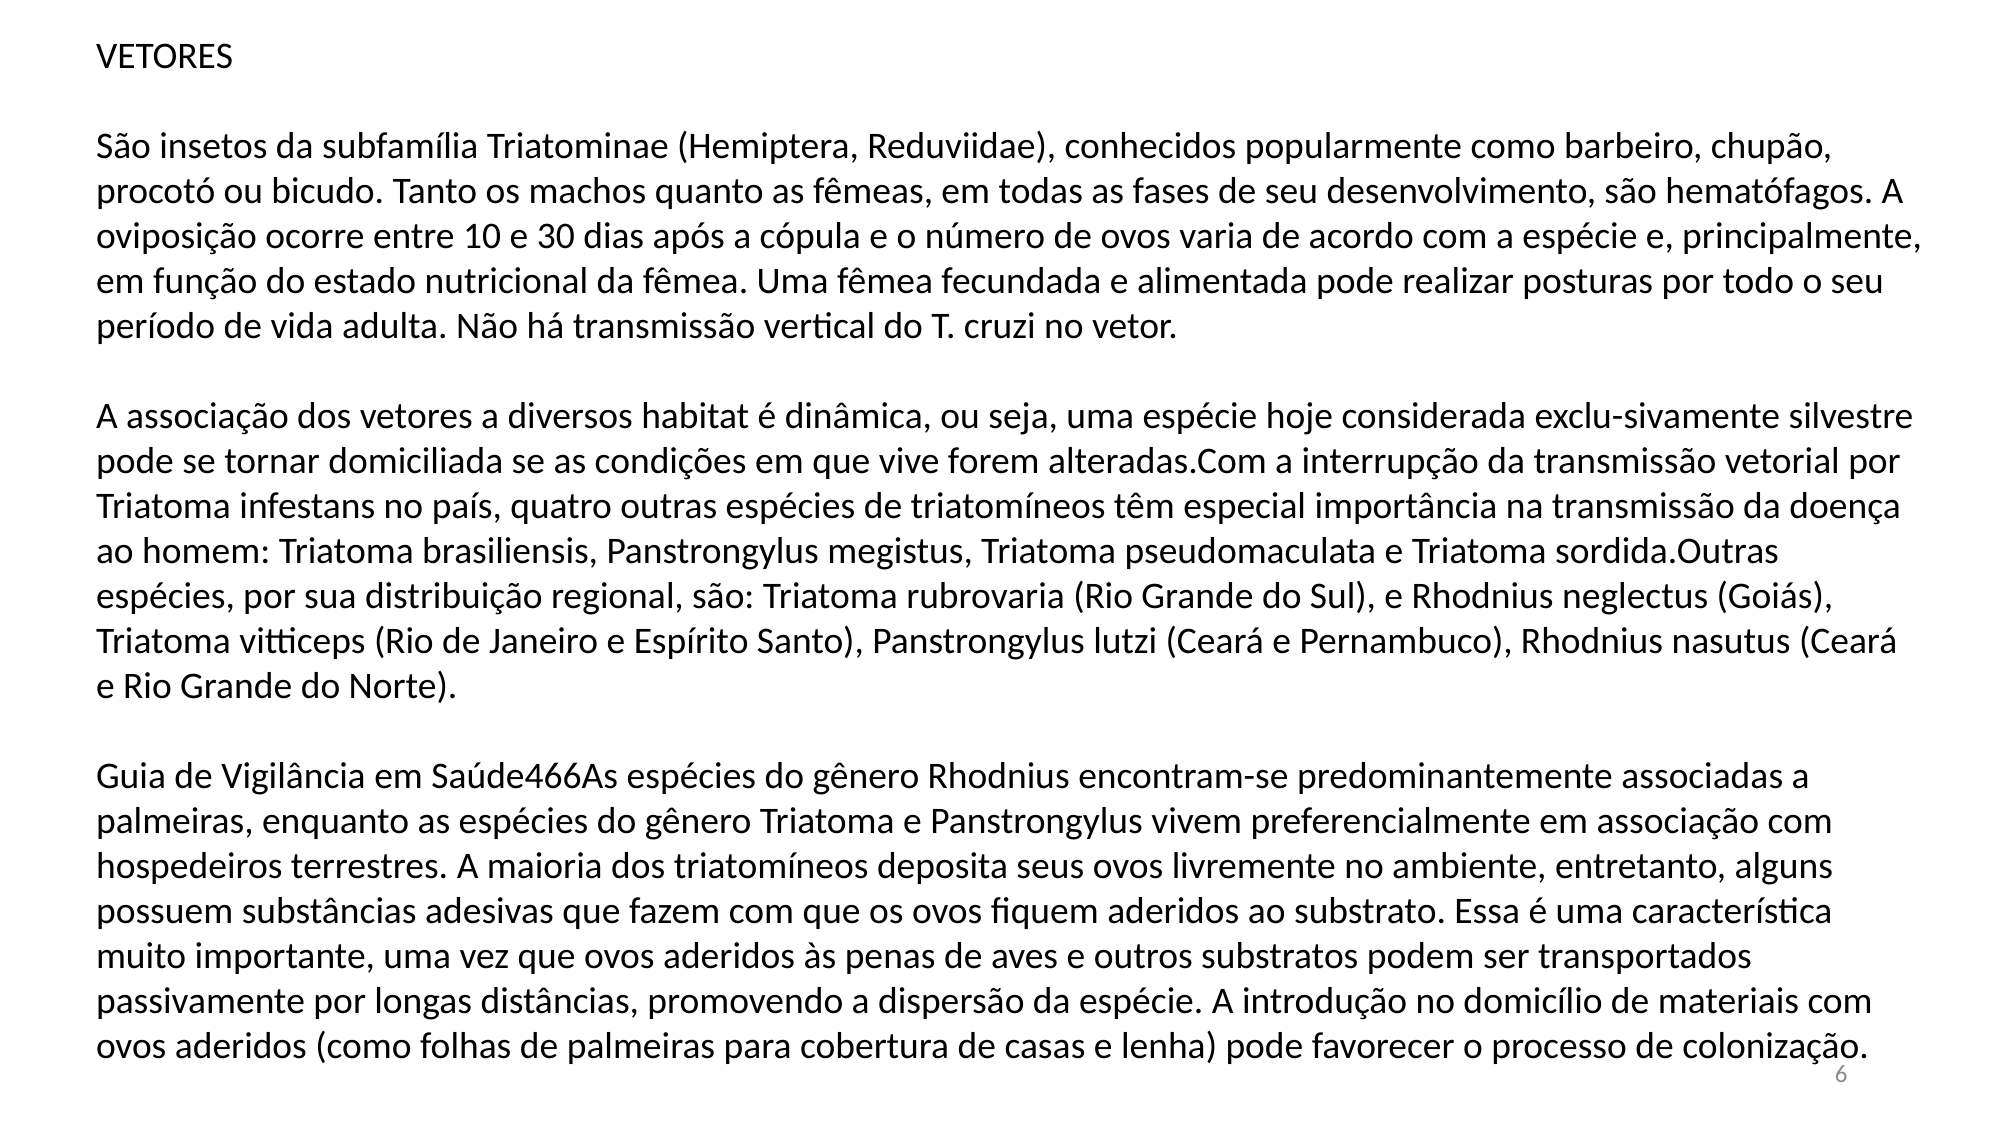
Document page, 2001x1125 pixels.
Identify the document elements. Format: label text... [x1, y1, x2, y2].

slide_number 6 [1412, 1042, 1863, 1103]
text_box VETORES São insetos da subfamília Triatominae (Hemiptera, Reduviidae), conhecidos popularmente como barbeiro, chupão, procotó ou bicudo. Tanto os machos quanto as fêmeas, em todas as fases de seu desenvolvimento, são hematófagos. A oviposição ocorre entre 10 e 30 dias após a cópula e o número de ovos varia de acordo com a espécie e, principalmente, em função do estado nutricional da fêmea. Uma fêmea fecundada e alimentada pode realizar posturas por todo o seu período de vida adulta. Não há transmissão vertical do T. cruzi no vetor. A associação dos vetores a diversos habitat é dinâmica, ou seja, uma espécie hoje considerada exclu-sivamente silvestre pode se tornar domiciliada se as condições em que vive forem alteradas.Com a interrupção da transmissão vetorial por Triatoma infestans no país, quatro outras espécies de triatomíneos têm especial importância na transmissão da doença ao homem: Triatoma brasiliensis, Panstrongylus megistus, Triatoma pseudomaculata e Triatoma sordida.Outras espécies, por sua distribuição regional, são: Triatoma rubrovaria (Rio Grande do Sul), e Rhodnius neglectus (Goiás), Triatoma vitticeps (Rio de Janeiro e Espírito Santo), Panstrongylus lutzi (Ceará e Pernambuco), Rhodnius nasutus (Ceará e Rio Grande do Norte). Guia de Vigilância em Saúde466As espécies do gênero Rhodnius encontram-se predominantemente associadas a palmeiras, enquanto as espécies do gênero Triatoma e Panstrongylus vivem preferencialmente em associação com hospedeiros terrestres. A maioria dos triatomíneos deposita seus ovos livremente no ambiente, entretanto, alguns possuem substâncias adesivas que fazem com que os ovos fiquem aderidos ao substrato. Essa é uma característica muito importante, uma vez que ovos aderidos às penas de aves e outros substratos podem ser transportados passivamente por longas distâncias, promovendo a dispersão da espécie. A introdução no domicílio de materiais com ovos aderidos (como folhas de palmeiras para cobertura de casas e lenha) pode favorecer o processo de colonização. [81, 23, 1941, 1074]
